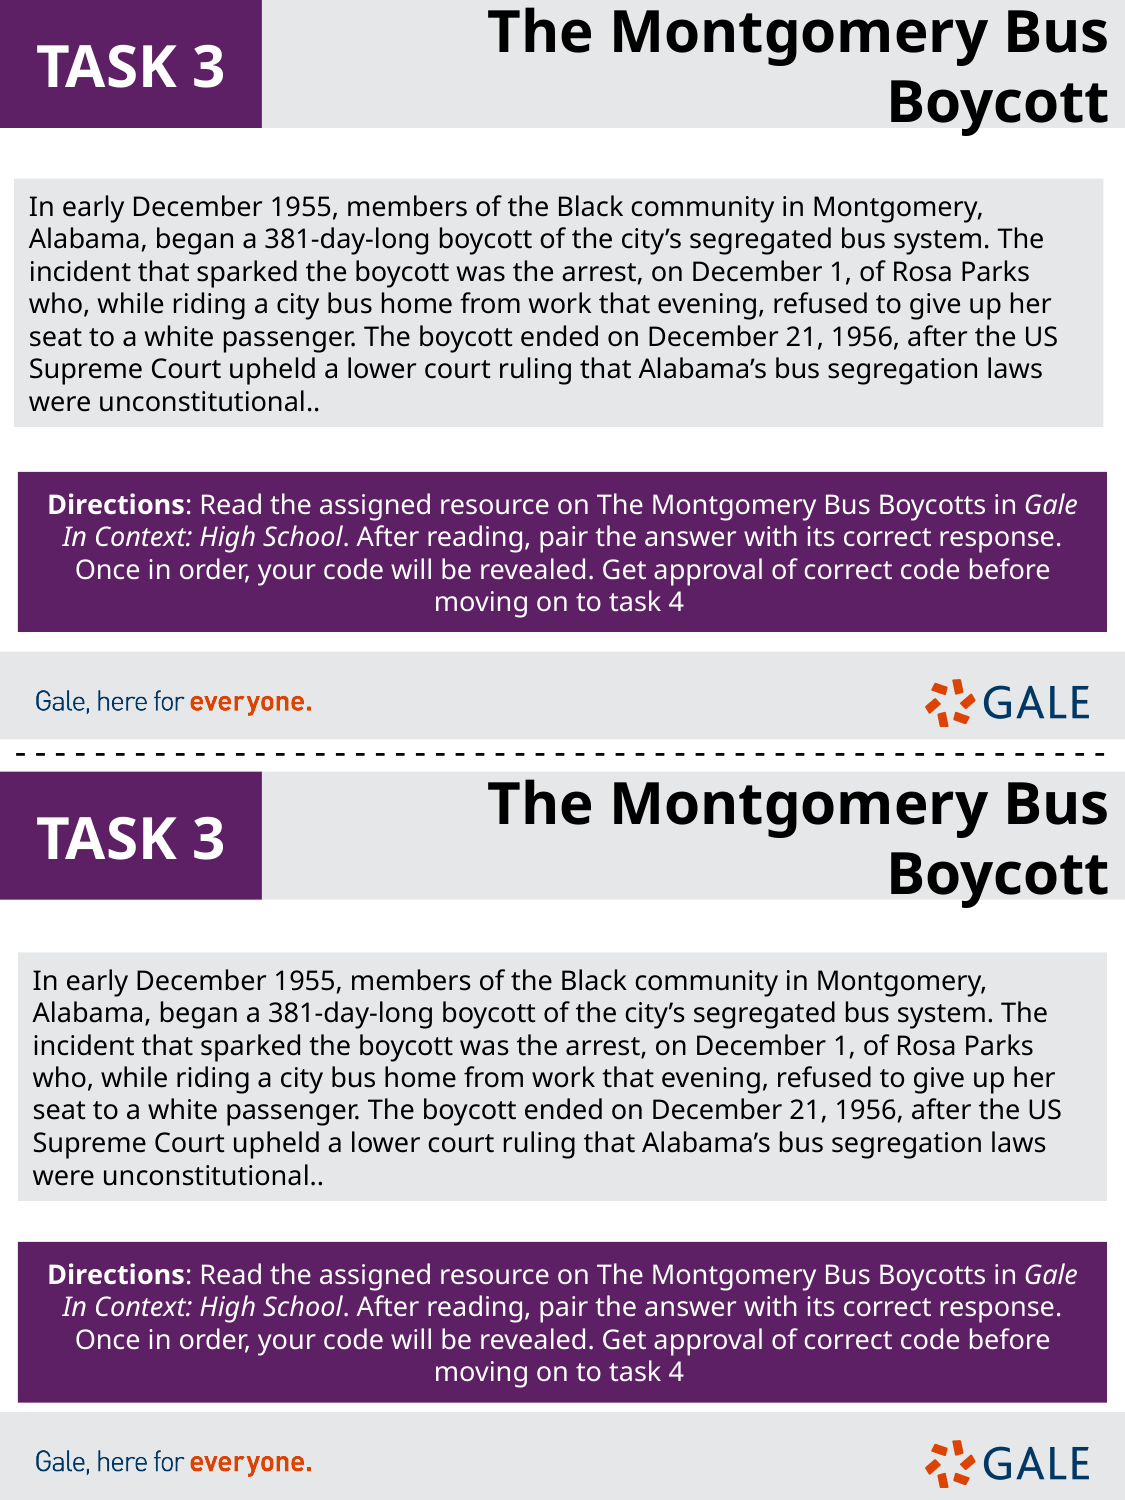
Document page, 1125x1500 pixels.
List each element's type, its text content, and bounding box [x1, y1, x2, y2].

picture [925, 1440, 1089, 1488]
text_box In early December 1955, members of the Black community in Montgomery, Alabama, began a 381-day-long boycott of the city’s segregated bus system. The incident that sparked the boycott was the arrest, on December 1, of Rosa Parks who, while riding a city bus home from work that evening, refused to give up her seat to a white passenger. The boycott ended on December 21, 1956, after the US Supreme Court upheld a lower court ruling that Alabama’s bus segregation laws were unconstitutional.. [13, 177, 1104, 428]
text_box [0, 1411, 1125, 1500]
text_box The Montgomery Bus Boycott [261, 781, 1125, 901]
picture [36, 1450, 311, 1477]
text_box The Montgomery Bus Boycott [261, 0, 1125, 129]
text_box - - - - - - - - - - - - - - - - - - - - - - - - - - - - - - - - - - - - - - - - - - - - - - - - - - - - - - - [0, 720, 1125, 781]
text_box [0, 651, 1125, 720]
text_box Directions: Read the assigned resource on The Montgomery Bus Boycotts in Gale In Context: High School. After reading, pair the answer with its correct response. Once in order, your code will be revealed. Get approval of correct code before moving on to task 4 [17, 471, 1108, 633]
text_box Directions: Read the assigned resource on The Montgomery Bus Boycotts in Gale In Context: High School. After reading, pair the answer with its correct response. Once in order, your code will be revealed. Get approval of correct code before moving on to task 4 [17, 1241, 1108, 1404]
text_box TASK 3 [0, 0, 261, 129]
picture [925, 679, 1089, 727]
text_box TASK 3 [0, 781, 261, 901]
text_box In early December 1955, members of the Black community in Montgomery, Alabama, began a 381-day-long boycott of the city’s segregated bus system. The incident that sparked the boycott was the arrest, on December 1, of Rosa Parks who, while riding a city bus home from work that evening, refused to give up her seat to a white passenger. The boycott ended on December 21, 1956, after the US Supreme Court upheld a lower court ruling that Alabama’s bus segregation laws were unconstitutional.. [17, 951, 1108, 1202]
picture [36, 690, 311, 717]
